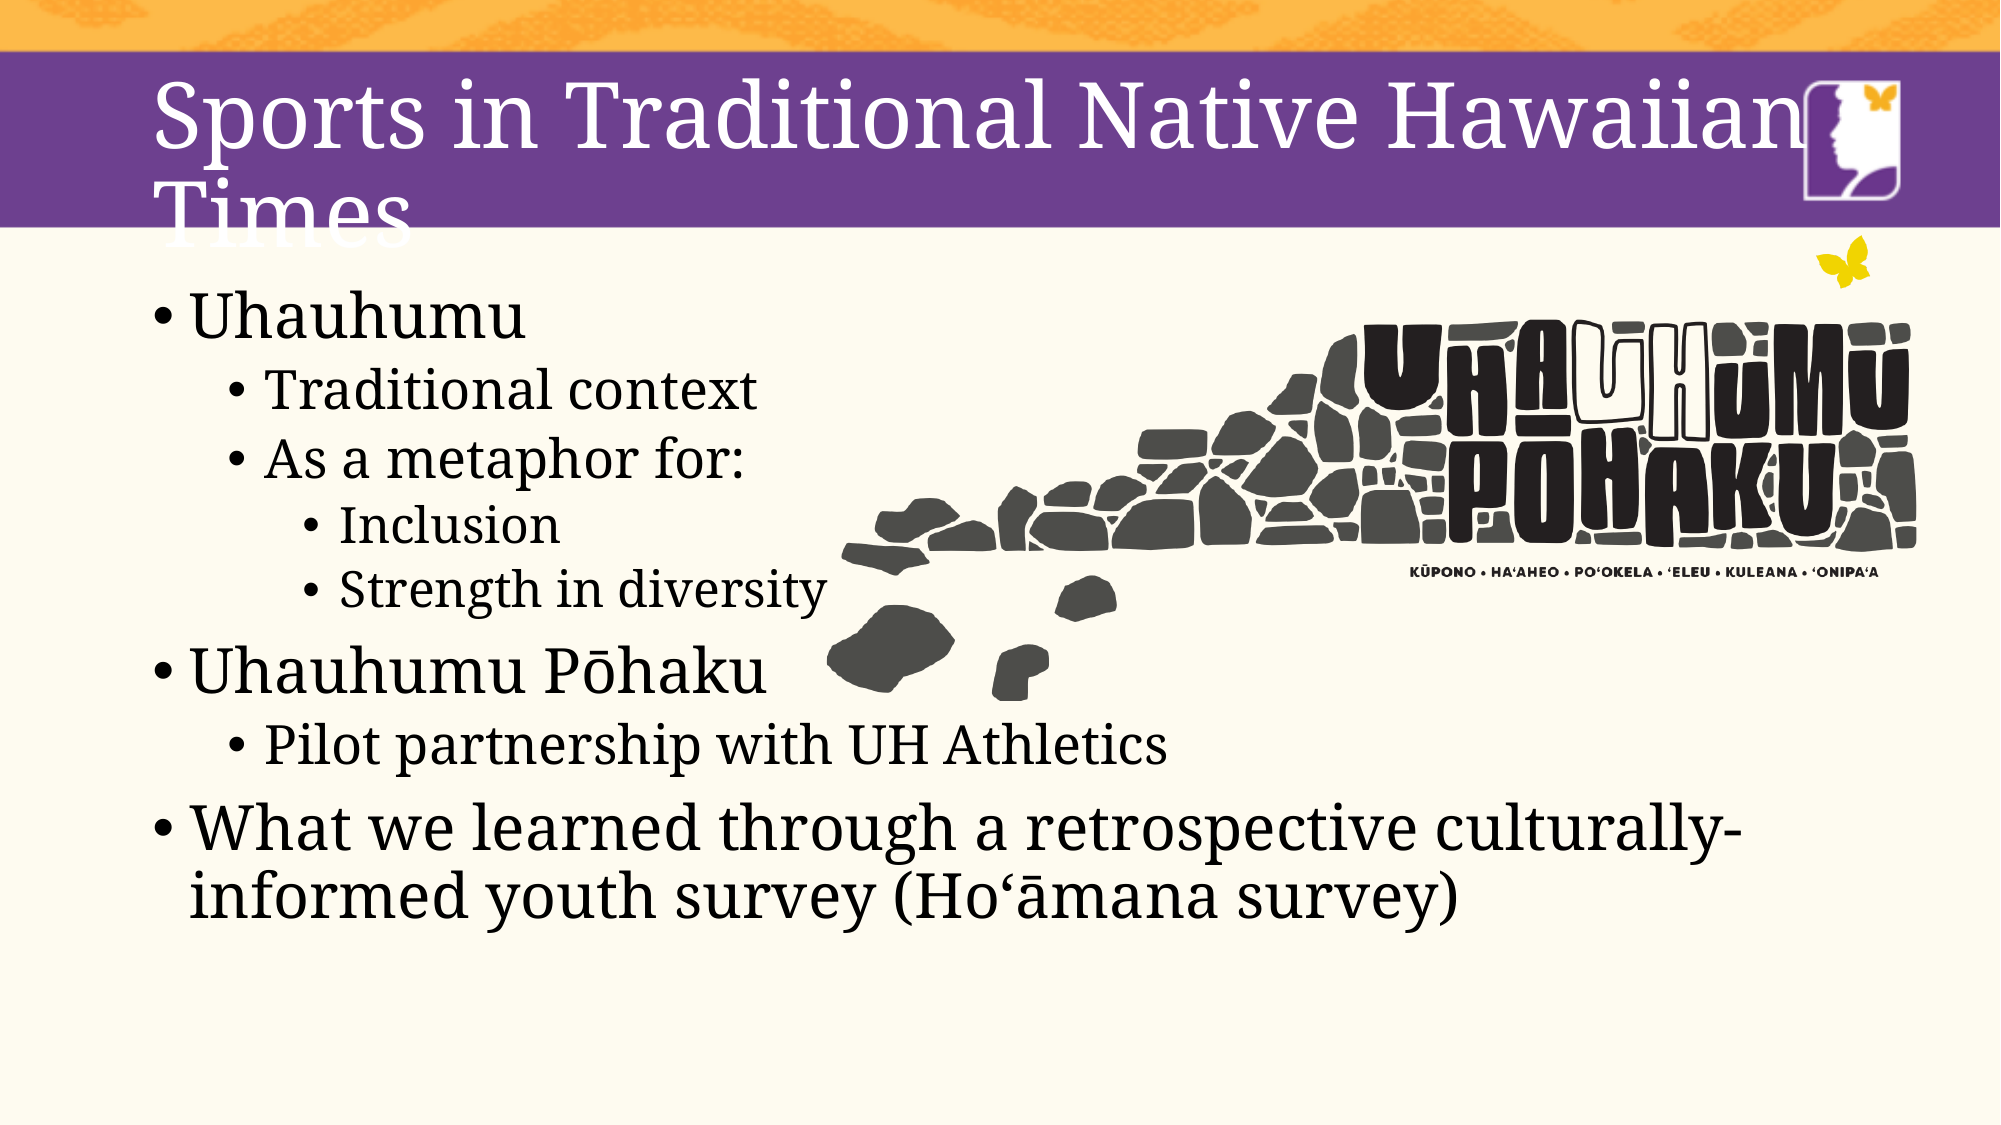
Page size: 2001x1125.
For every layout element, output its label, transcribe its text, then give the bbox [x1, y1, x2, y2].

list Uhauhumu Traditional context As a metaphor for: Inclusion Strength in diversity Uhauhumu Pōhaku Pilot partnership with UH Athletics What we learned through a retrospective culturally-informed youth survey (Hoʻāmana survey) [137, 277, 1863, 992]
picture [0, 0, 2000, 1125]
title Sports in Traditional Native Hawaiian Times [137, 59, 1863, 277]
